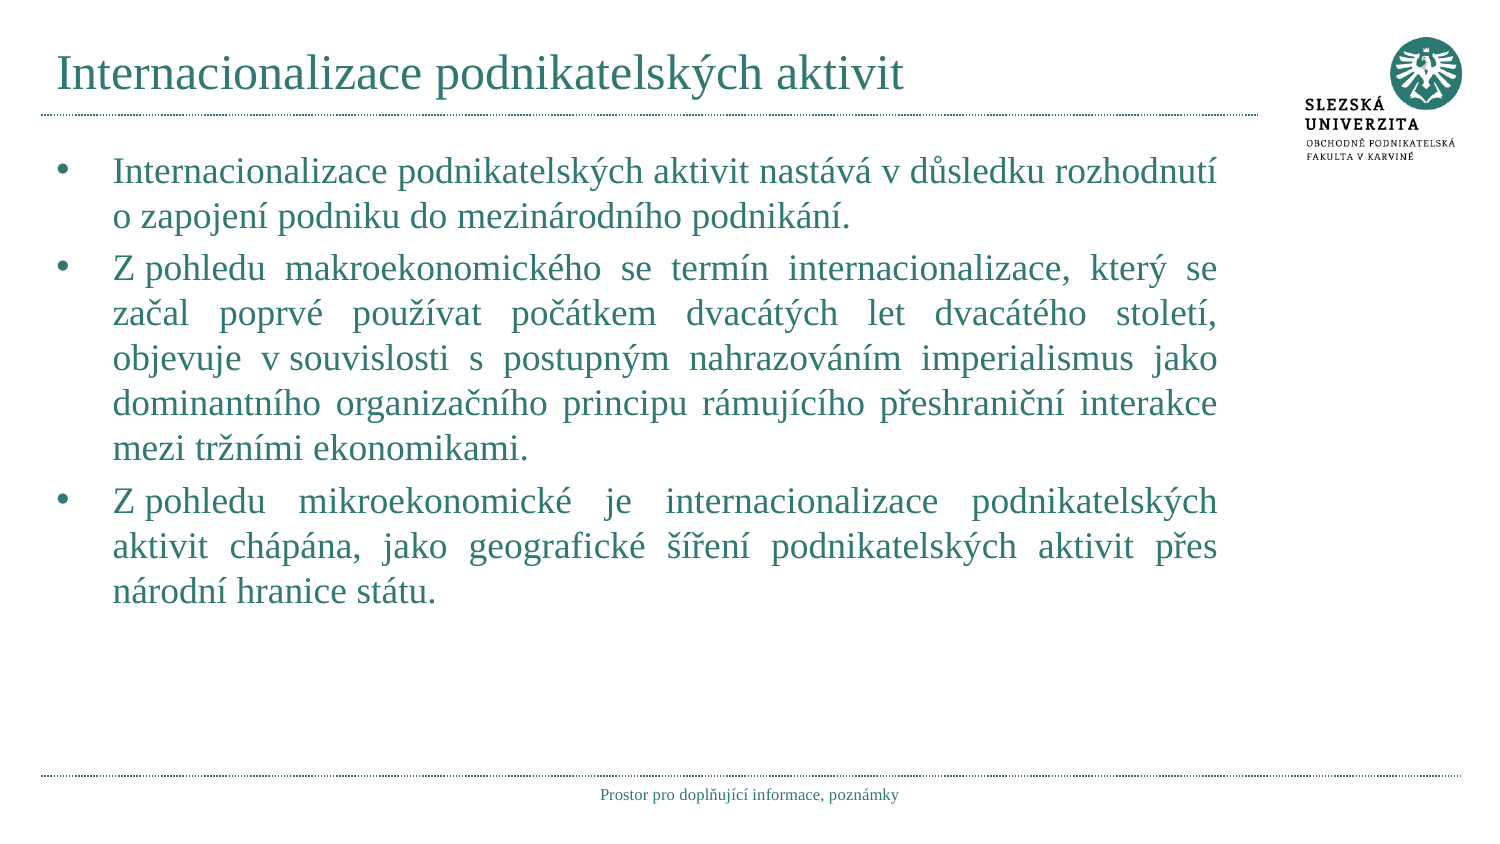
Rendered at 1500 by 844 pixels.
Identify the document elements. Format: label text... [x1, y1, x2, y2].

text_box Internacionalizace podnikatelských aktivit nastává v důsledku rozhodnutí o zapojení podniku do mezinárodního podnikání. Z pohledu makroekonomického se termín internacionalizace, který se začal poprvé používat počátkem dvacátých let dvacátého století, objevuje v souvislosti s postupným nahrazováním imperialismus jako dominantního organizačního principu rámujícího přeshraniční interakce mezi tržními ekonomikami. Z pohledu mikroekonomické je internacionalizace podnikatelských aktivit chápána, jako geografické šíření podnikatelských aktivit přes národní hranice státu. [41, 138, 1235, 647]
picture [1305, 37, 1462, 160]
title Internacionalizace podnikatelských aktivit [41, 32, 1164, 116]
text_box Prostor pro doplňující informace, poznámky [442, 776, 1058, 811]
